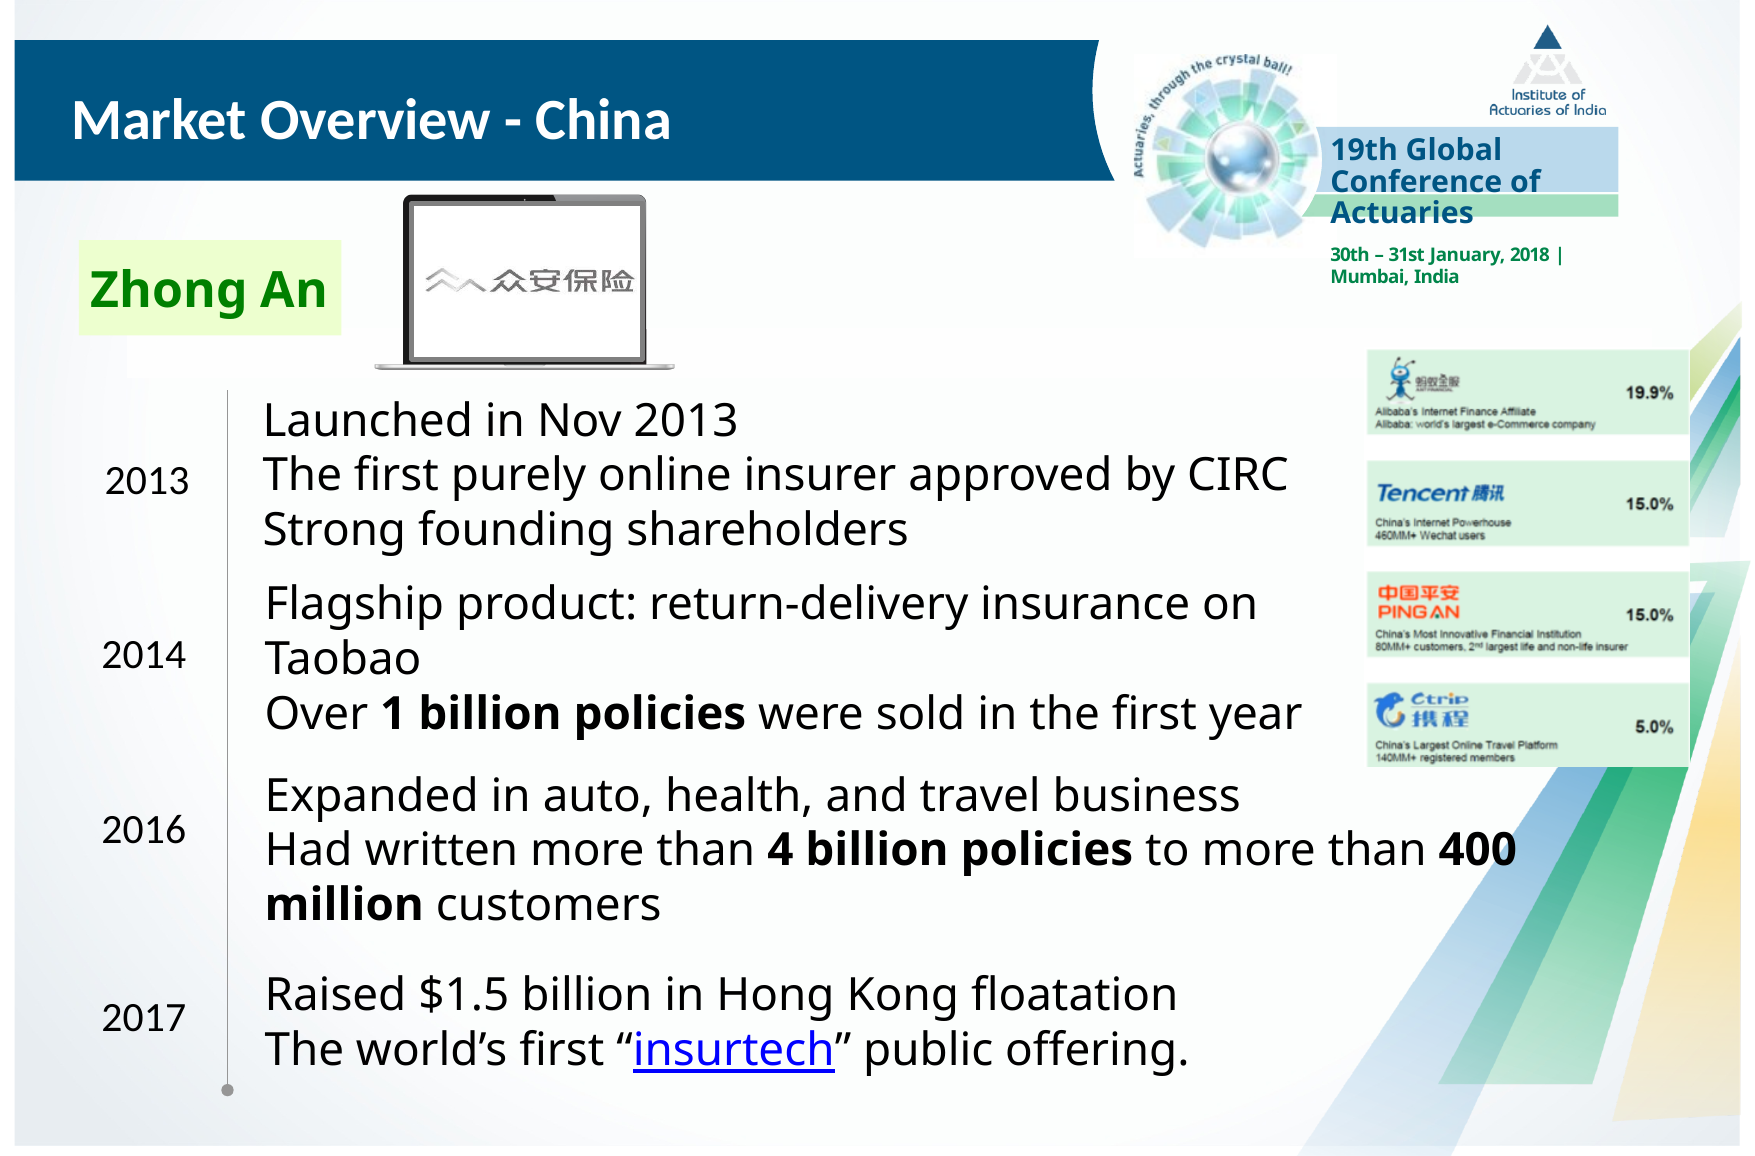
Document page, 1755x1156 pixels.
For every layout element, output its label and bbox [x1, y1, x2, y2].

text_box [374, 194, 676, 370]
picture [14, 0, 1751, 1156]
text_box [1133, 24, 1619, 288]
